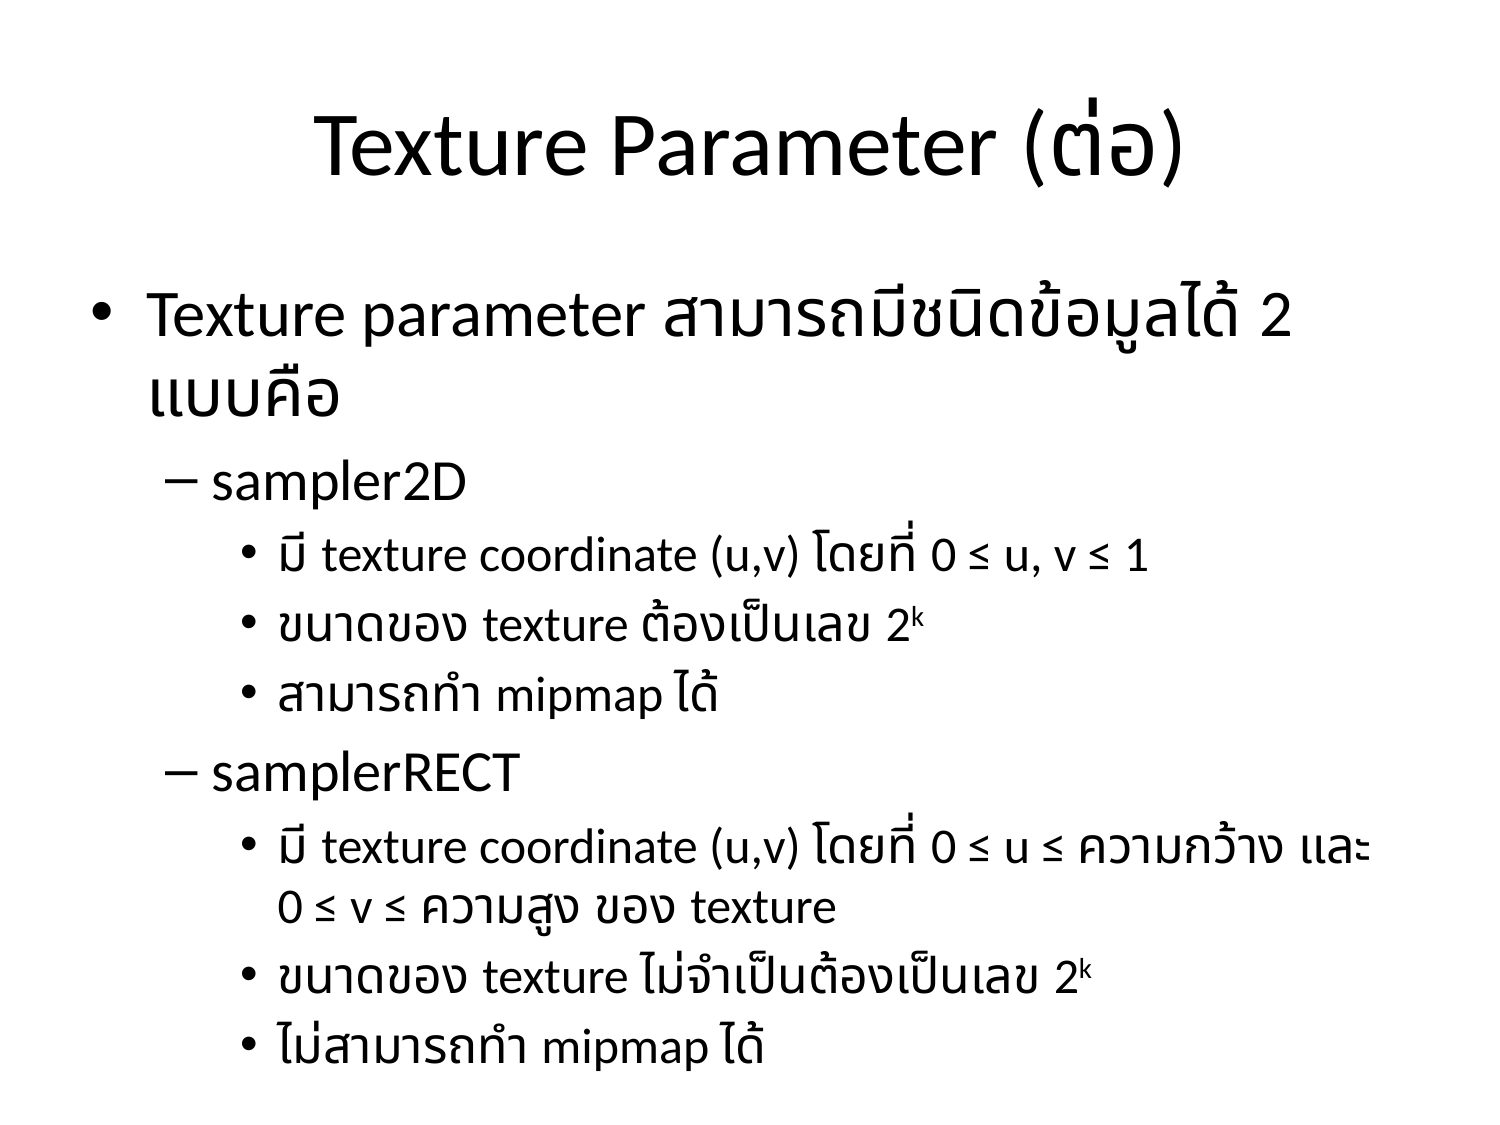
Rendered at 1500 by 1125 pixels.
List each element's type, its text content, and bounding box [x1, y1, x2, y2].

title Texture Parameter (ต่อ) [75, 45, 1425, 233]
list Texture parameter สามารถมีชนิดข้อมูลได้ 2 แบบคือ sampler2D มี texture coordinate (u,v) โดยที่ 0 ≤ u, v ≤ 1 ขนาดของ texture ต้องเป็นเลข 2k สามารถทำ mipmap ได้ samplerRECT มี texture coordinate (u,v) โดยที่ 0 ≤ u ≤ ความกว้าง และ 0 ≤ v ≤ ความสูง ของ texture ขนาดของ texture ไม่จำเป็นต้องเป็นเลข 2k ไม่สามารถทำ mipmap ได้ [75, 262, 1425, 1125]
